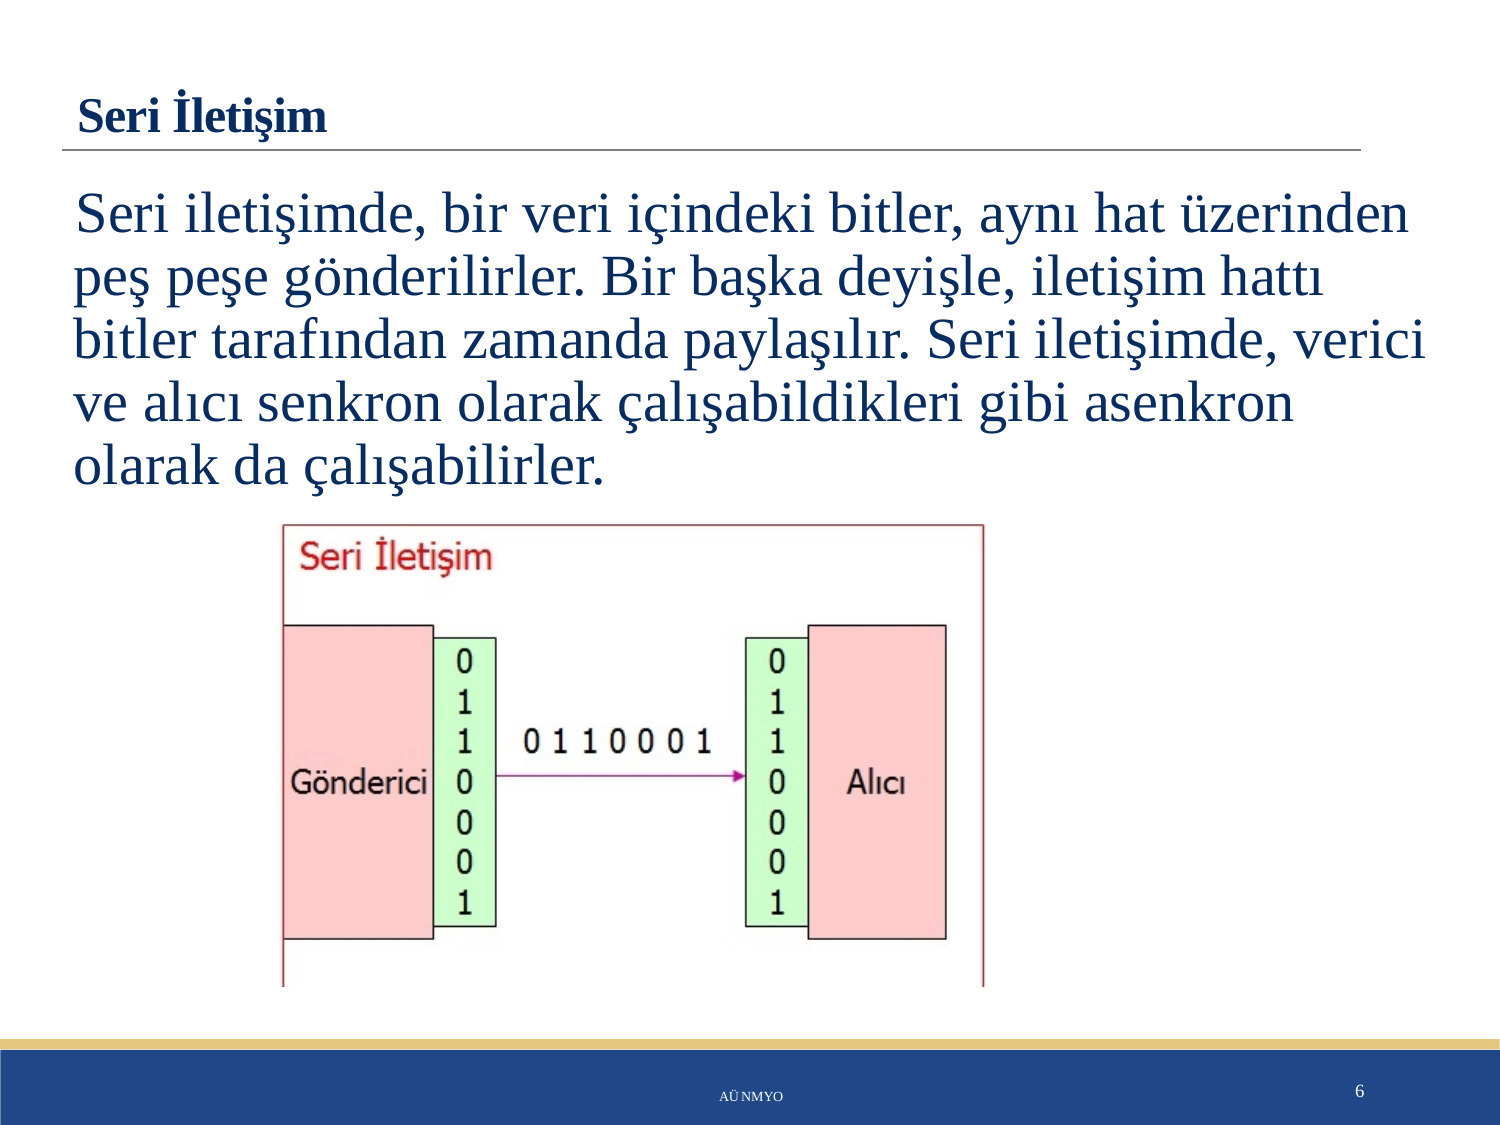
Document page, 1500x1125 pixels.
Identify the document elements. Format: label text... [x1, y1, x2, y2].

picture [274, 523, 987, 987]
title Seri İletişim [62, 47, 1373, 150]
list Seri iletişimde, bir veri içindeki bitler, aynı hat üzerinden peş peşe gönderilirler. Bir başka deyişle, iletişim hattı bitler tarafından zamanda paylaşılır. Seri iletişimde, verici ve alıcı senkron olarak çalışabildikleri gibi asenkron olarak da çalışabilirler. [62, 174, 1438, 963]
slide_number 6 [1218, 1059, 1380, 1120]
footer AÜ NMYO [453, 1059, 1047, 1120]
